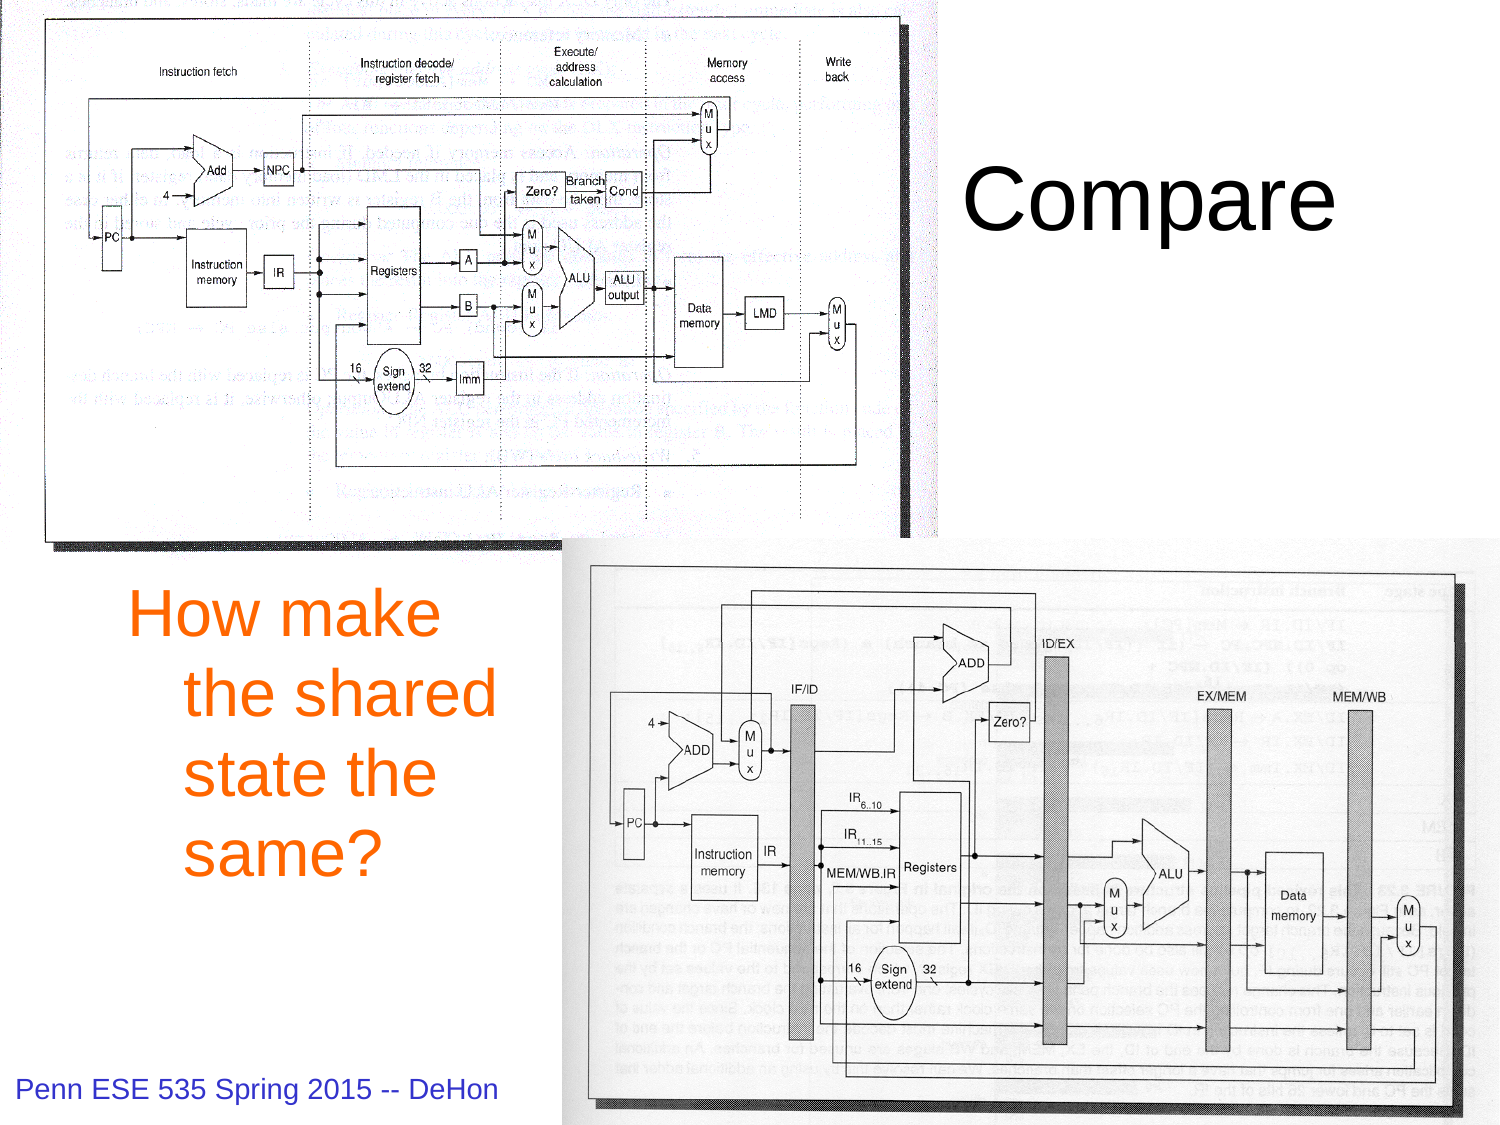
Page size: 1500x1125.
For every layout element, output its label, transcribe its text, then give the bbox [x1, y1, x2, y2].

title Compare [941, 99, 1388, 288]
picture [0, 0, 1500, 1125]
list How make the shared state the same? [112, 576, 557, 1001]
slide_number Penn ESE 535 Spring 2015 -- DeHon [0, 1062, 557, 1125]
